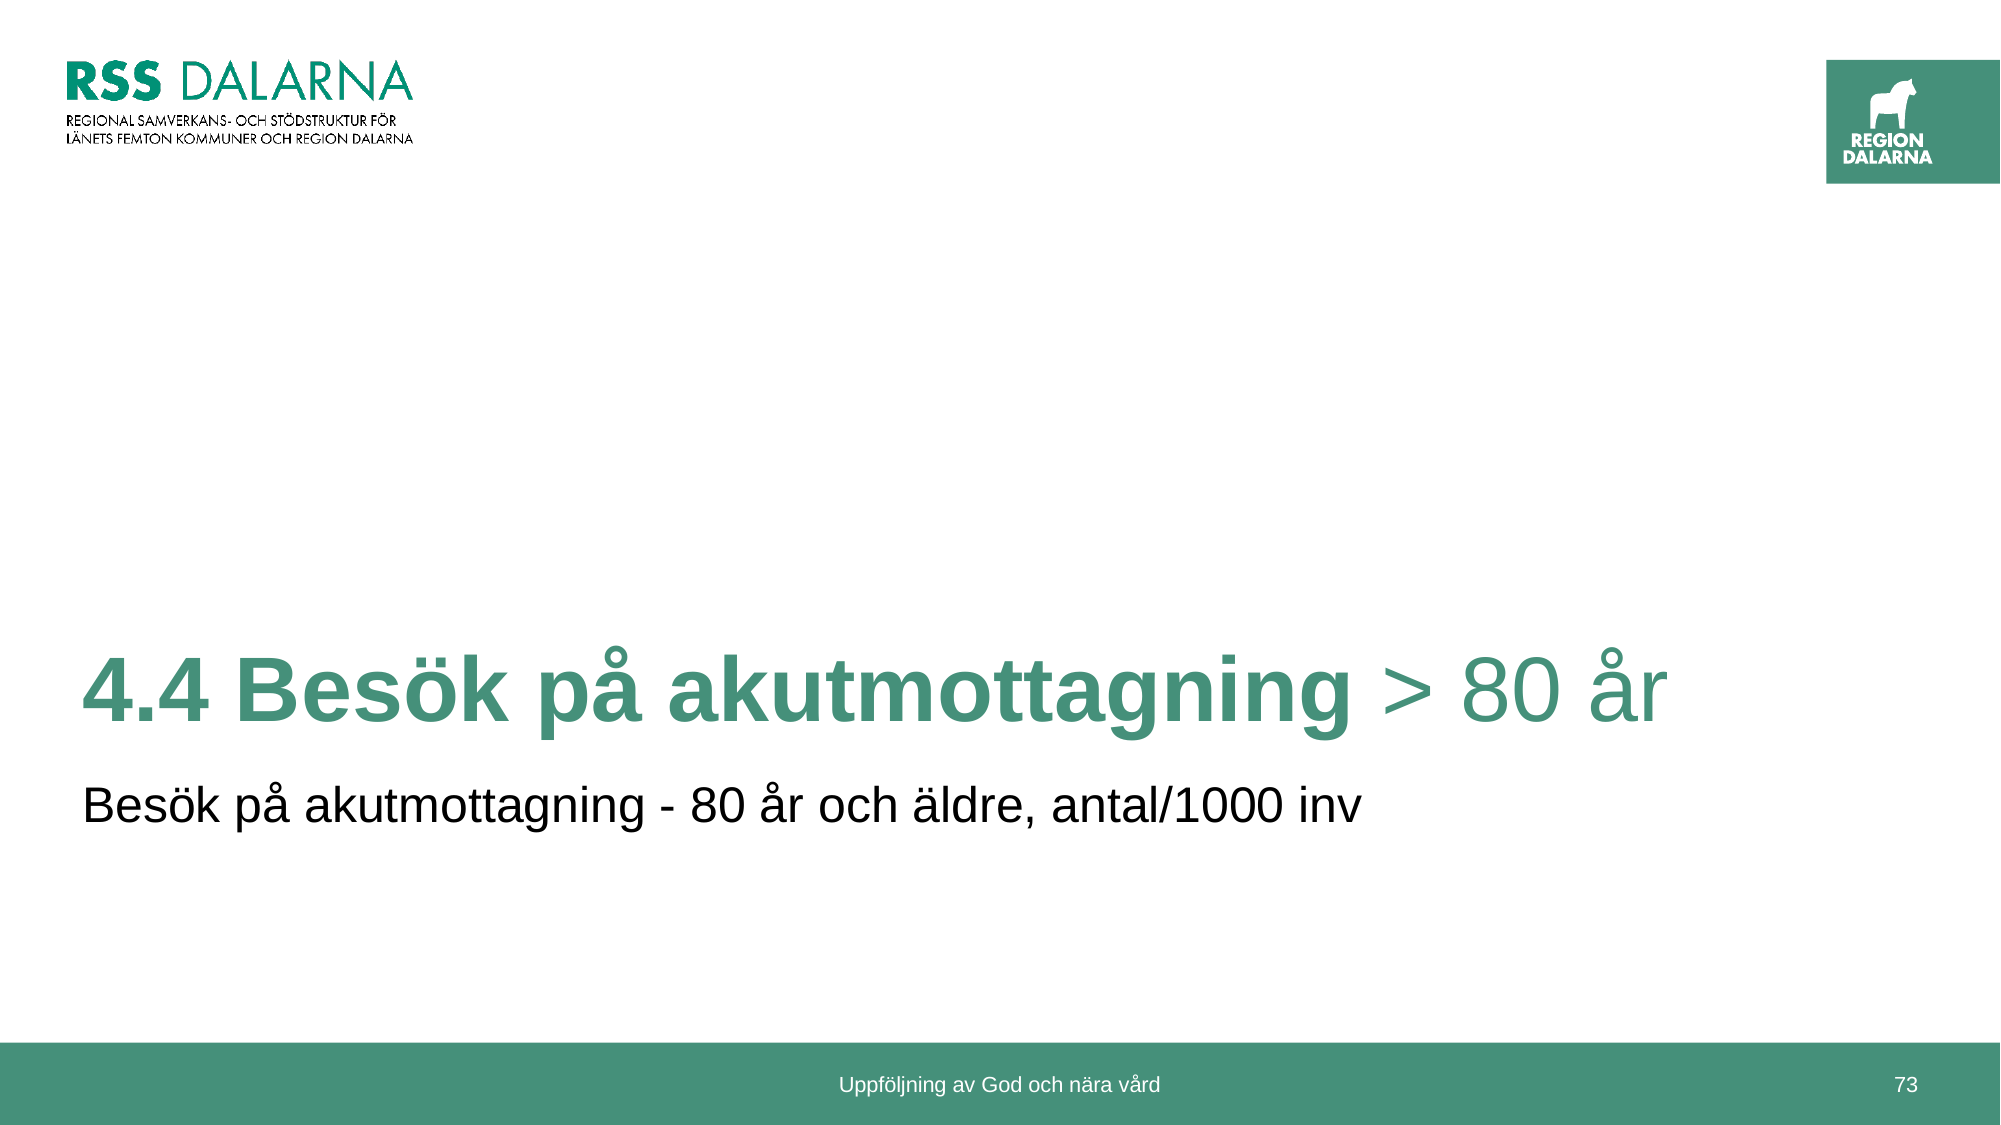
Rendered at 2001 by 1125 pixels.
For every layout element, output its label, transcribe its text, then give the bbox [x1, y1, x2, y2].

picture [67, 59, 413, 144]
footer Uppföljning av God och nära vård [662, 1042, 1338, 1125]
list Besök på akutmottagning - 80 år och äldre, antal/1000 inv [67, 752, 1931, 999]
title 4.4 Besök på akutmottagning > 80 år [67, 280, 1931, 749]
slide_number 73 [1412, 1042, 1933, 1125]
